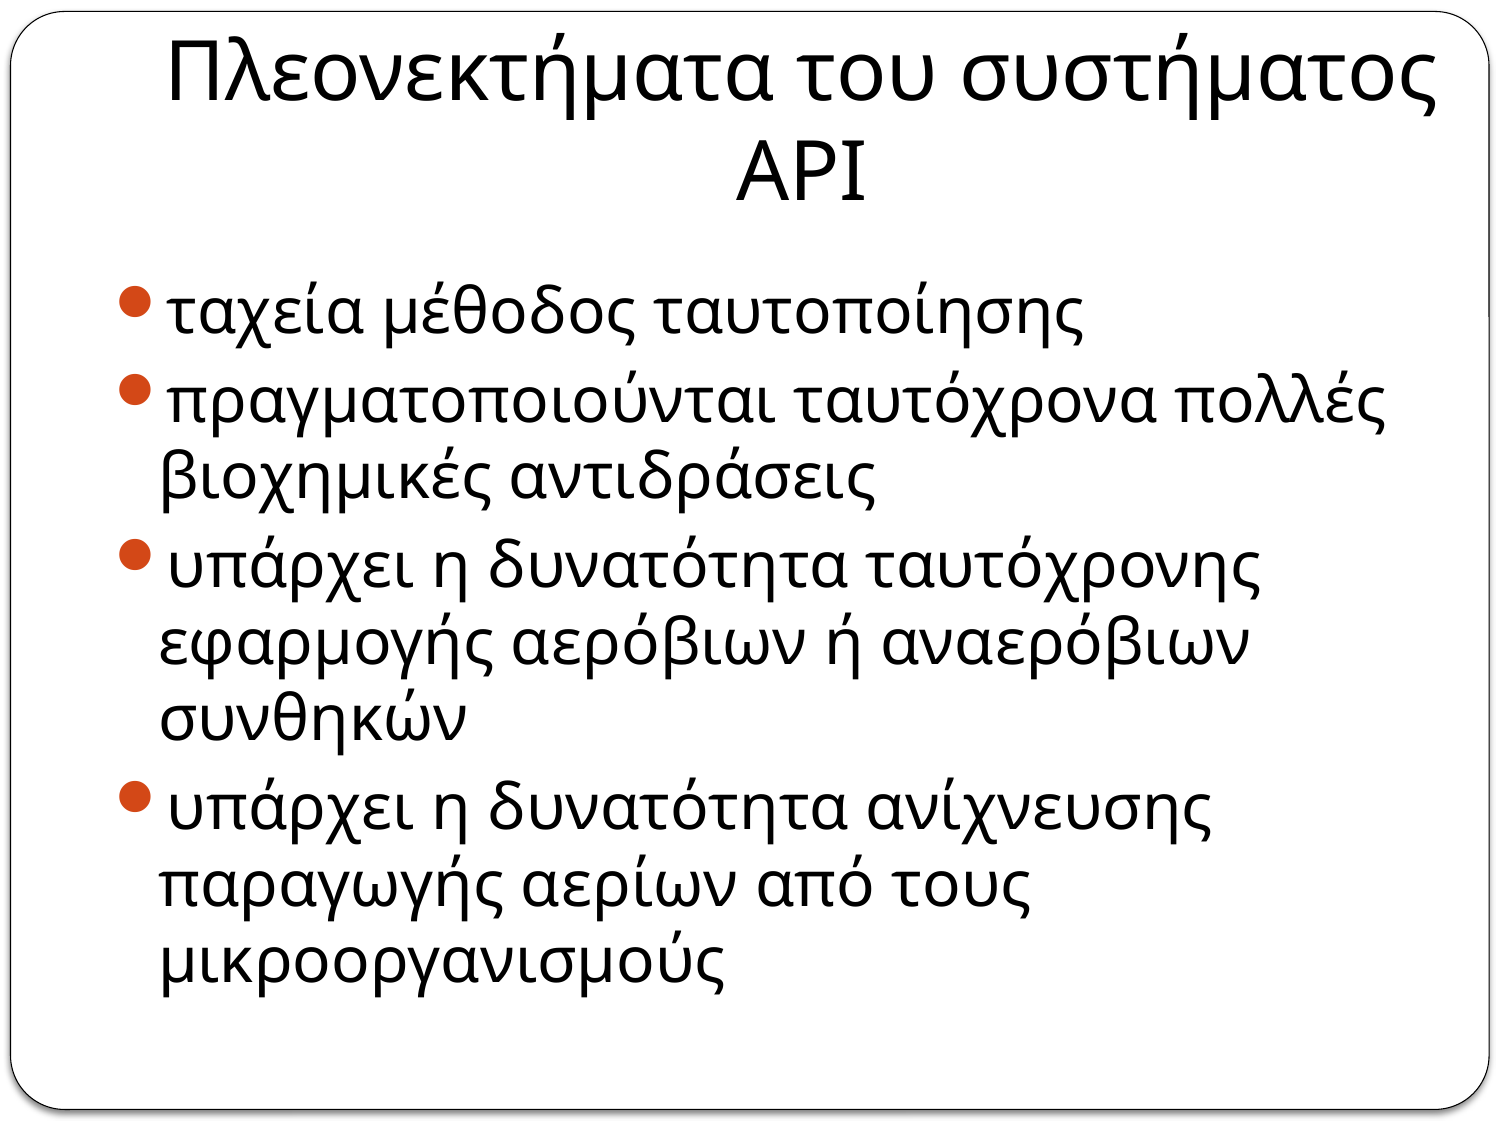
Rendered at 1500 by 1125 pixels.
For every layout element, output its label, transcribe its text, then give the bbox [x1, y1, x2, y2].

title Πλεονεκτήματα του συστήματος API [123, 45, 1480, 233]
list ταχεία μέθοδος ταυτοποίησης πραγματοποιούνται ταυτόχρονα πολλές βιοχημικές αντιδράσεις υπάρχει η δυνατότητα ταυτόχρονης εφαρμογής αερόβιων ή αναερόβιων συνθηκών υπάρχει η δυνατότητα ανίχνευσης παραγωγής αερίων από τους μικροοργανισμούς [100, 262, 1480, 1005]
